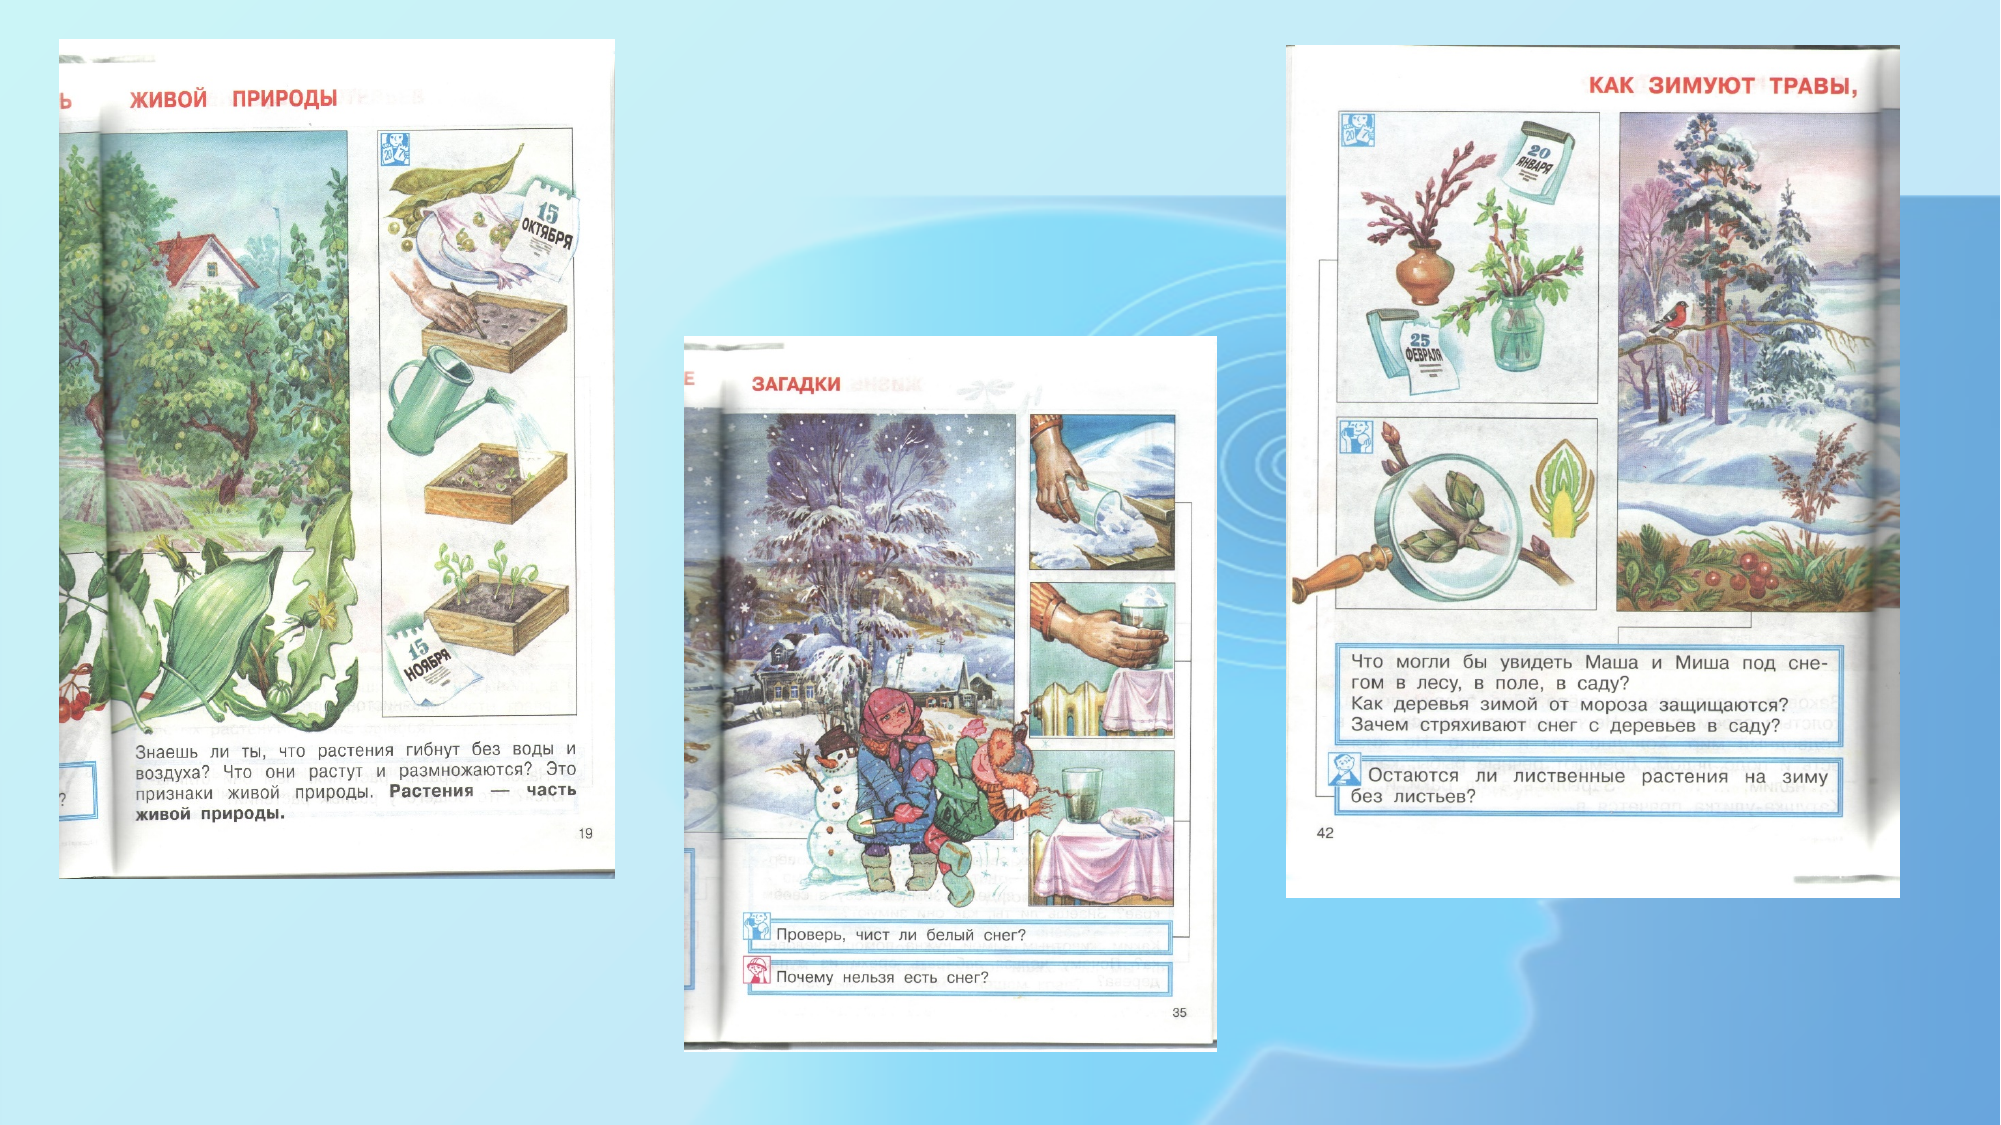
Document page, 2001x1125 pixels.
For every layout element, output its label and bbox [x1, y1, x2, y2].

picture [0, 0, 2000, 1125]
list [59, 39, 615, 880]
